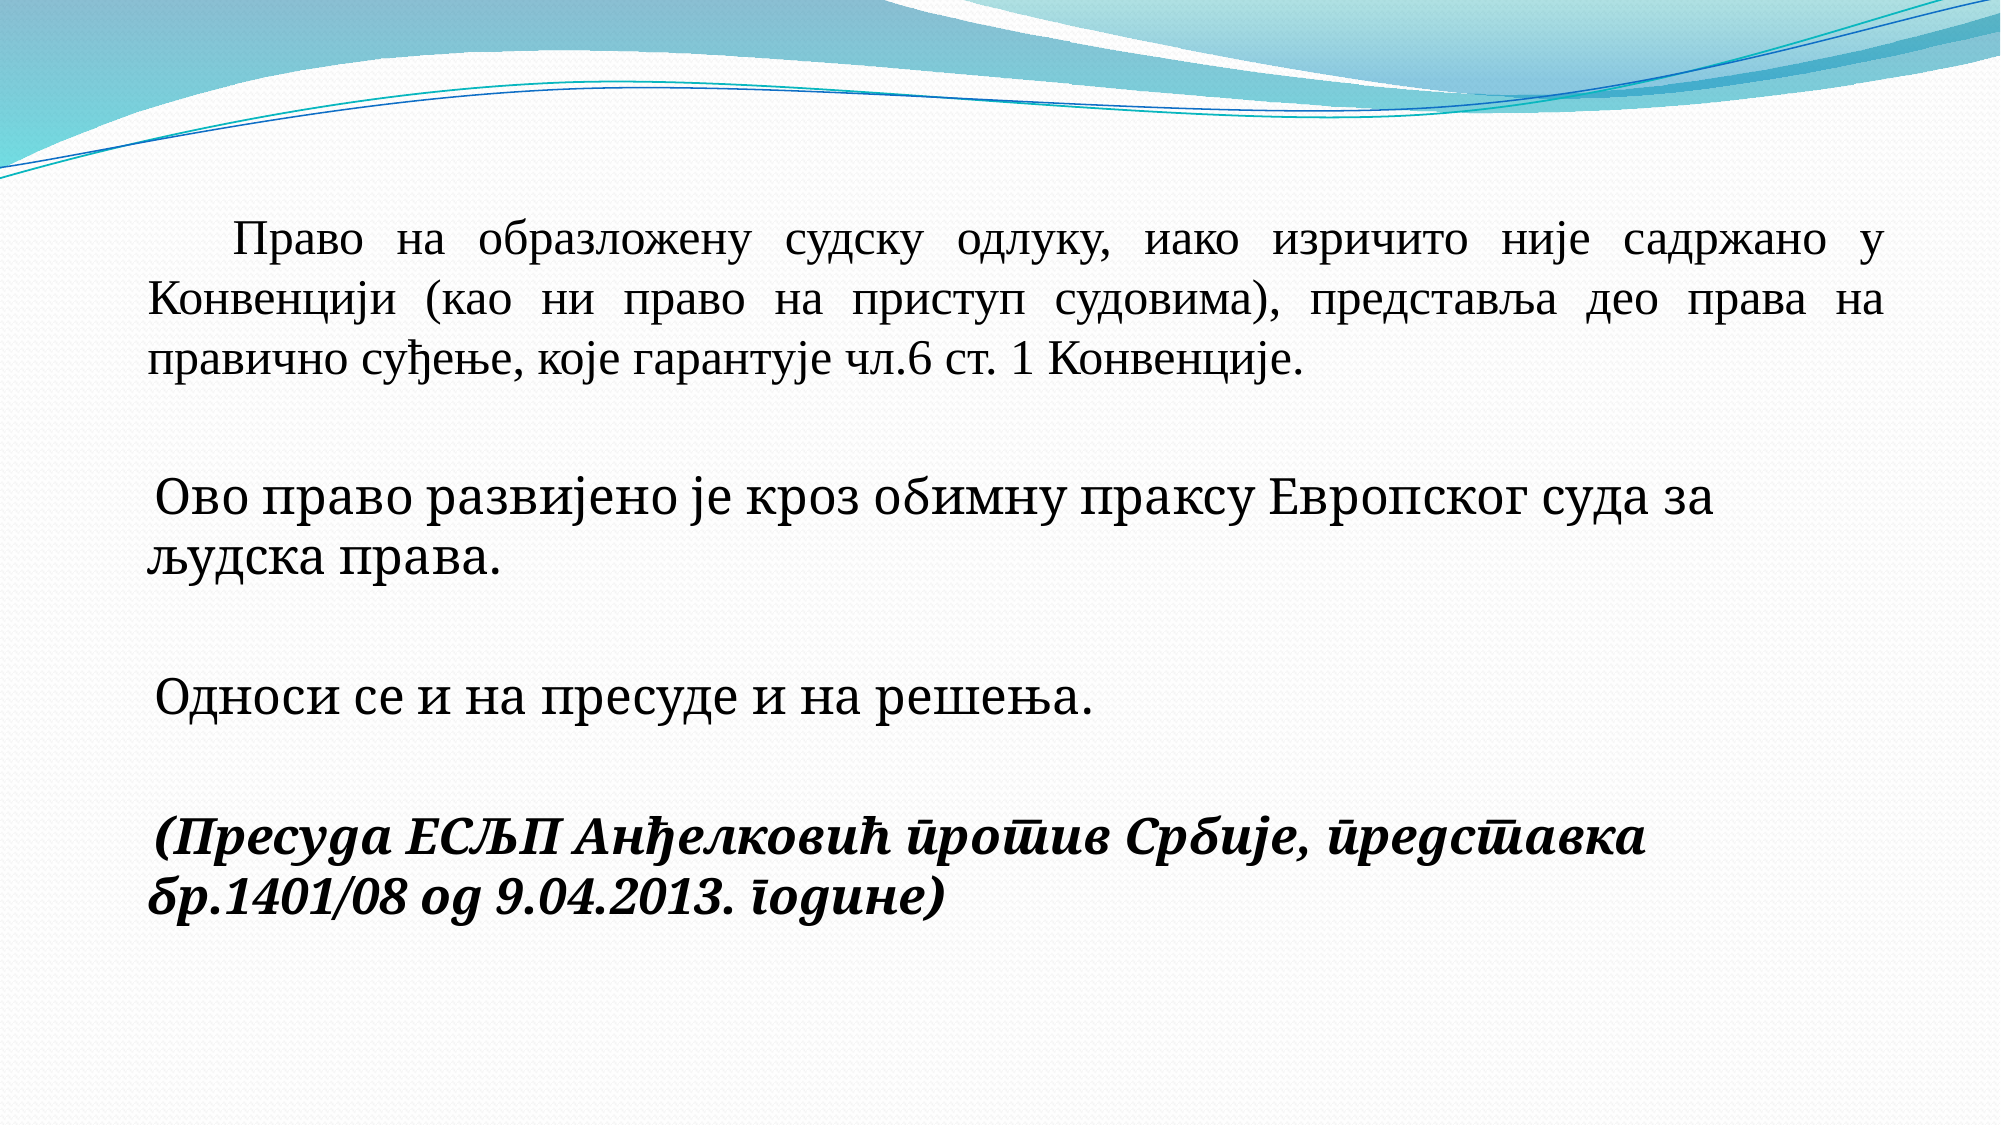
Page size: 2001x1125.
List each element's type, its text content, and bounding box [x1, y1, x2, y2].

list Право на образложену судску одлуку, иако изричито није садржано у Конвенцији (као ни право на приступ судовима), представља део права на правично суђење, које гарантује чл.6 ст. 1 Конвенције. Ово право развијено је кроз обимну праксу Европског суда за људска права. Односи се и на пресуде и на решења. (Пресуда ЕСЉП Анђелковић против Србије, представка бр.1401/08 од 9.04.2013. године) [87, 127, 1900, 1038]
